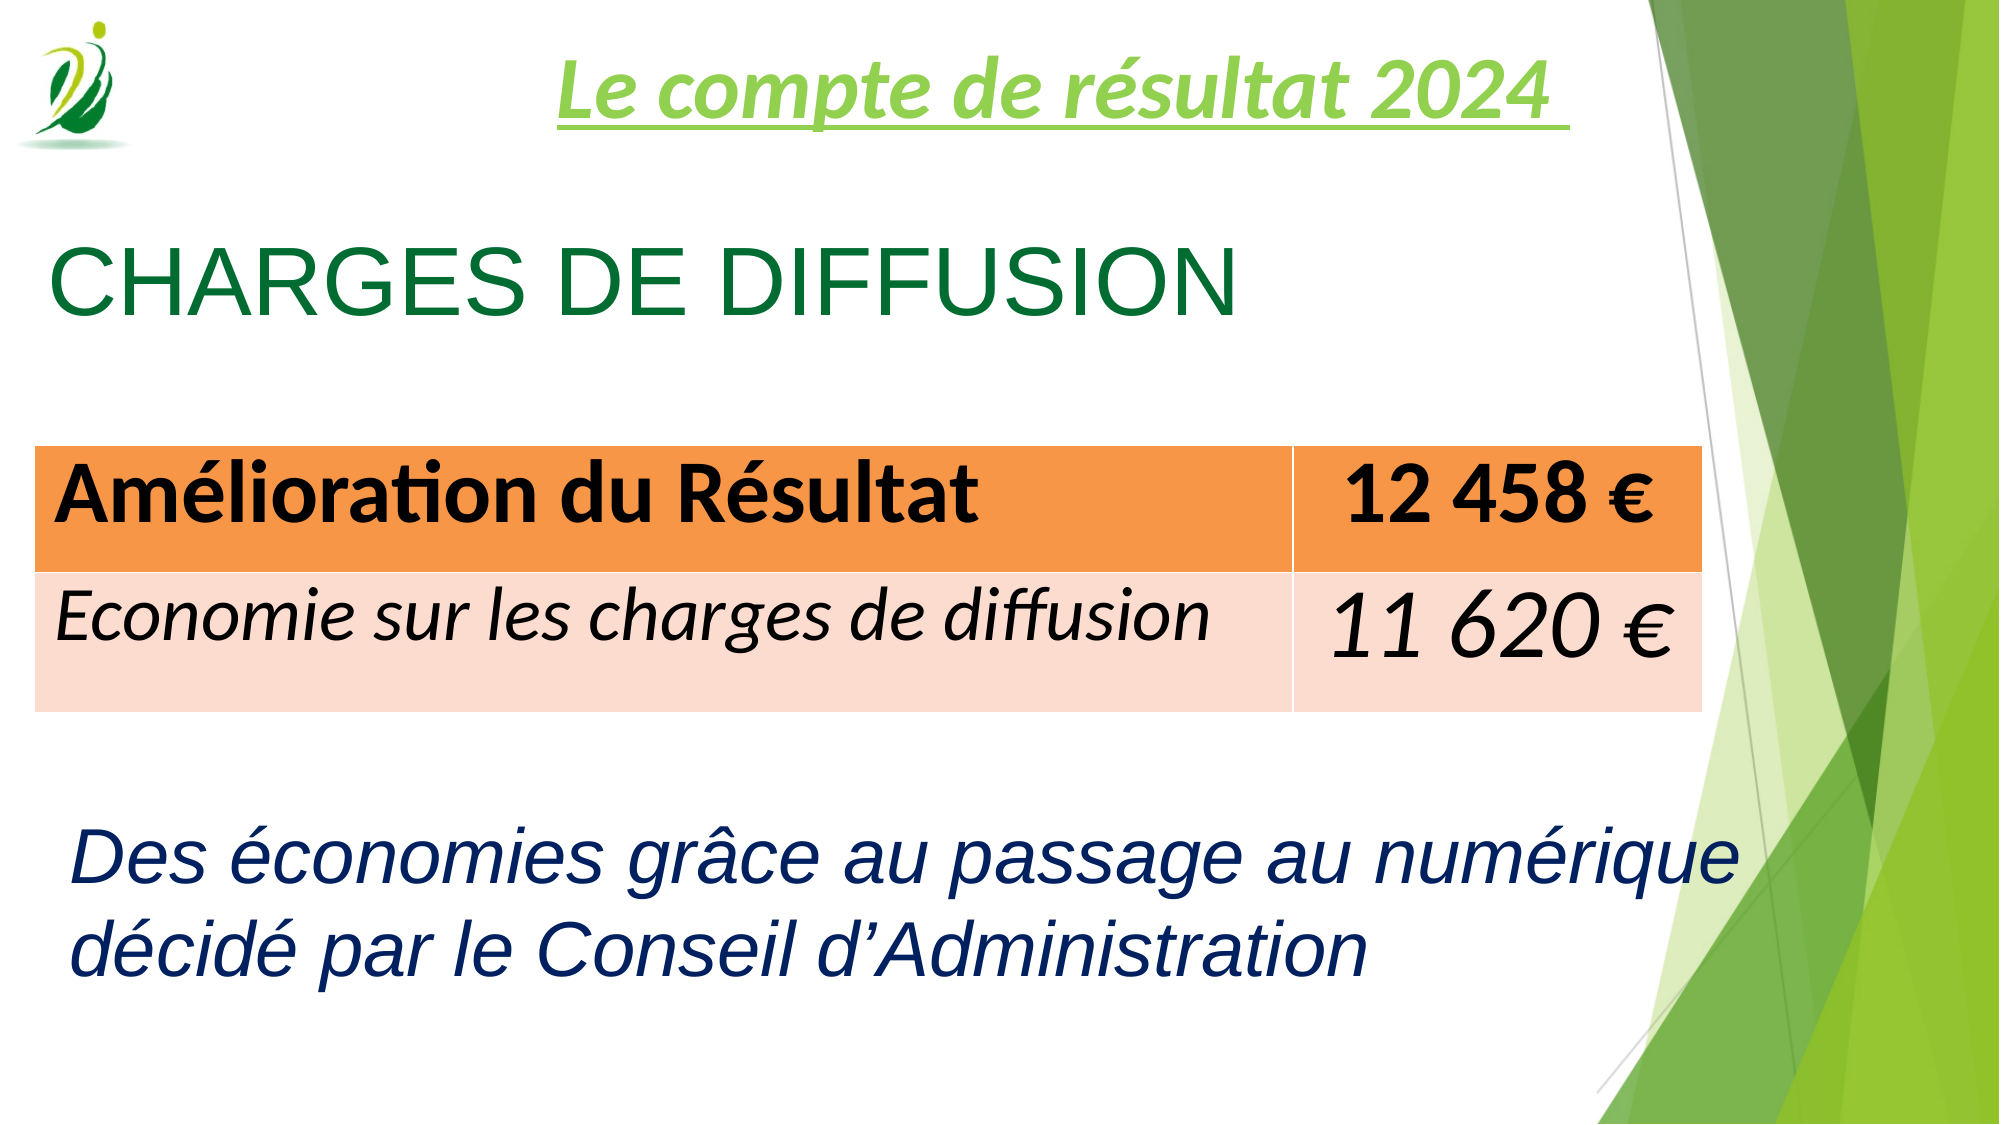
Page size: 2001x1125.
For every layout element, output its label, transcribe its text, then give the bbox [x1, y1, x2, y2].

text_box Des économies grâce au passage au numérique décidé par le Conseil d’Administration [55, 798, 1580, 1000]
table_header Amélioration du Résultat [35, 446, 1292, 572]
table_cell 11 620 € [1294, 573, 1580, 712]
text_box CHARGES DE DIFFUSION [32, 210, 1580, 343]
text_box Le compte de résultat 2024 [404, 22, 1580, 144]
picture [7, 3, 138, 160]
table_header 12 458 € [1294, 446, 1580, 572]
picture [1585, 0, 1999, 1124]
table_cell Economie sur les charges de diffusion [35, 573, 1292, 712]
